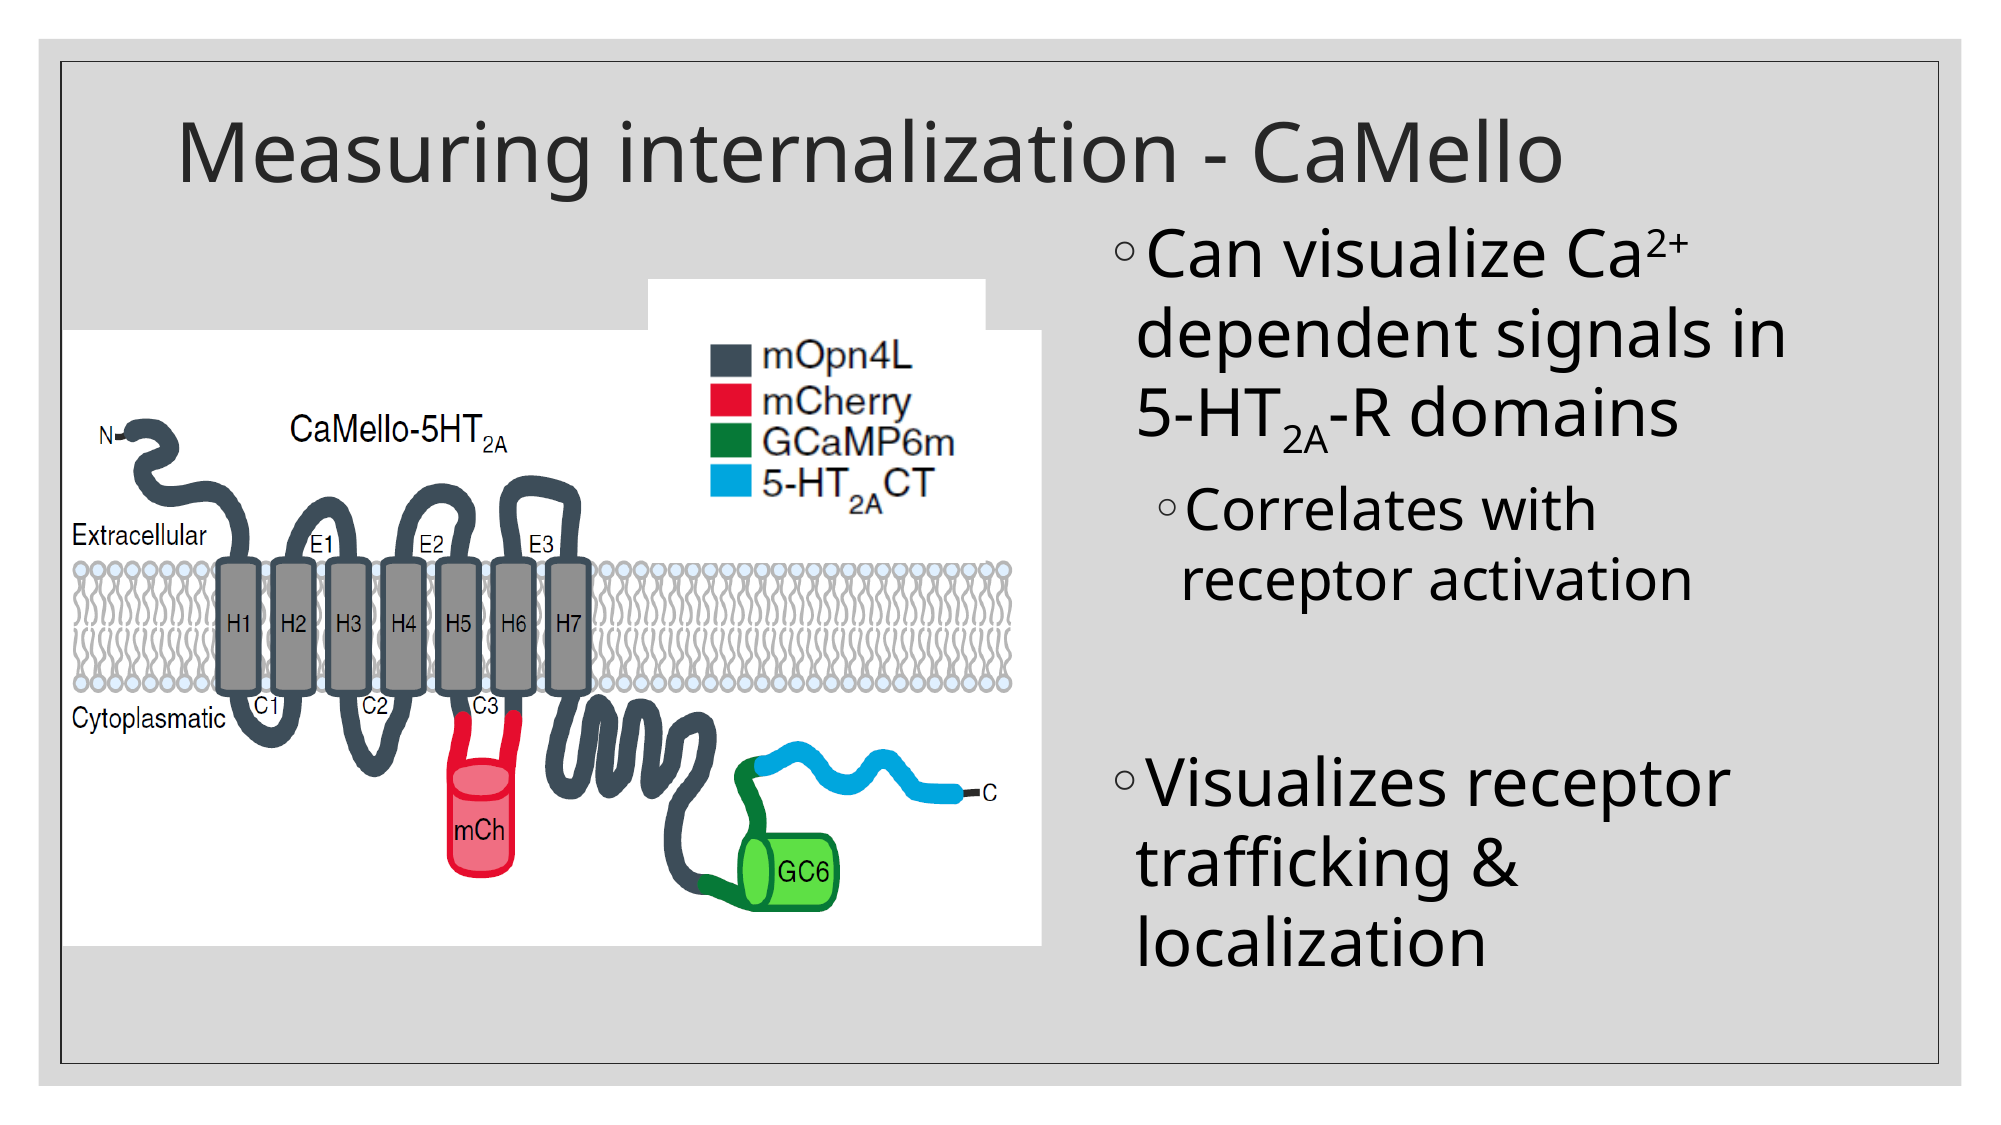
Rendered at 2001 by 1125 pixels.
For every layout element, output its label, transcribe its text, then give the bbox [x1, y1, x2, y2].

picture [62, 279, 1042, 946]
title Measuring internalization - CaMello [160, 42, 1811, 268]
list Can visualize Ca2+ dependent signals in 5-HT2A-R domains Correlates with receptor activation Visualizes receptor trafficking & localization [1045, 202, 1811, 923]
